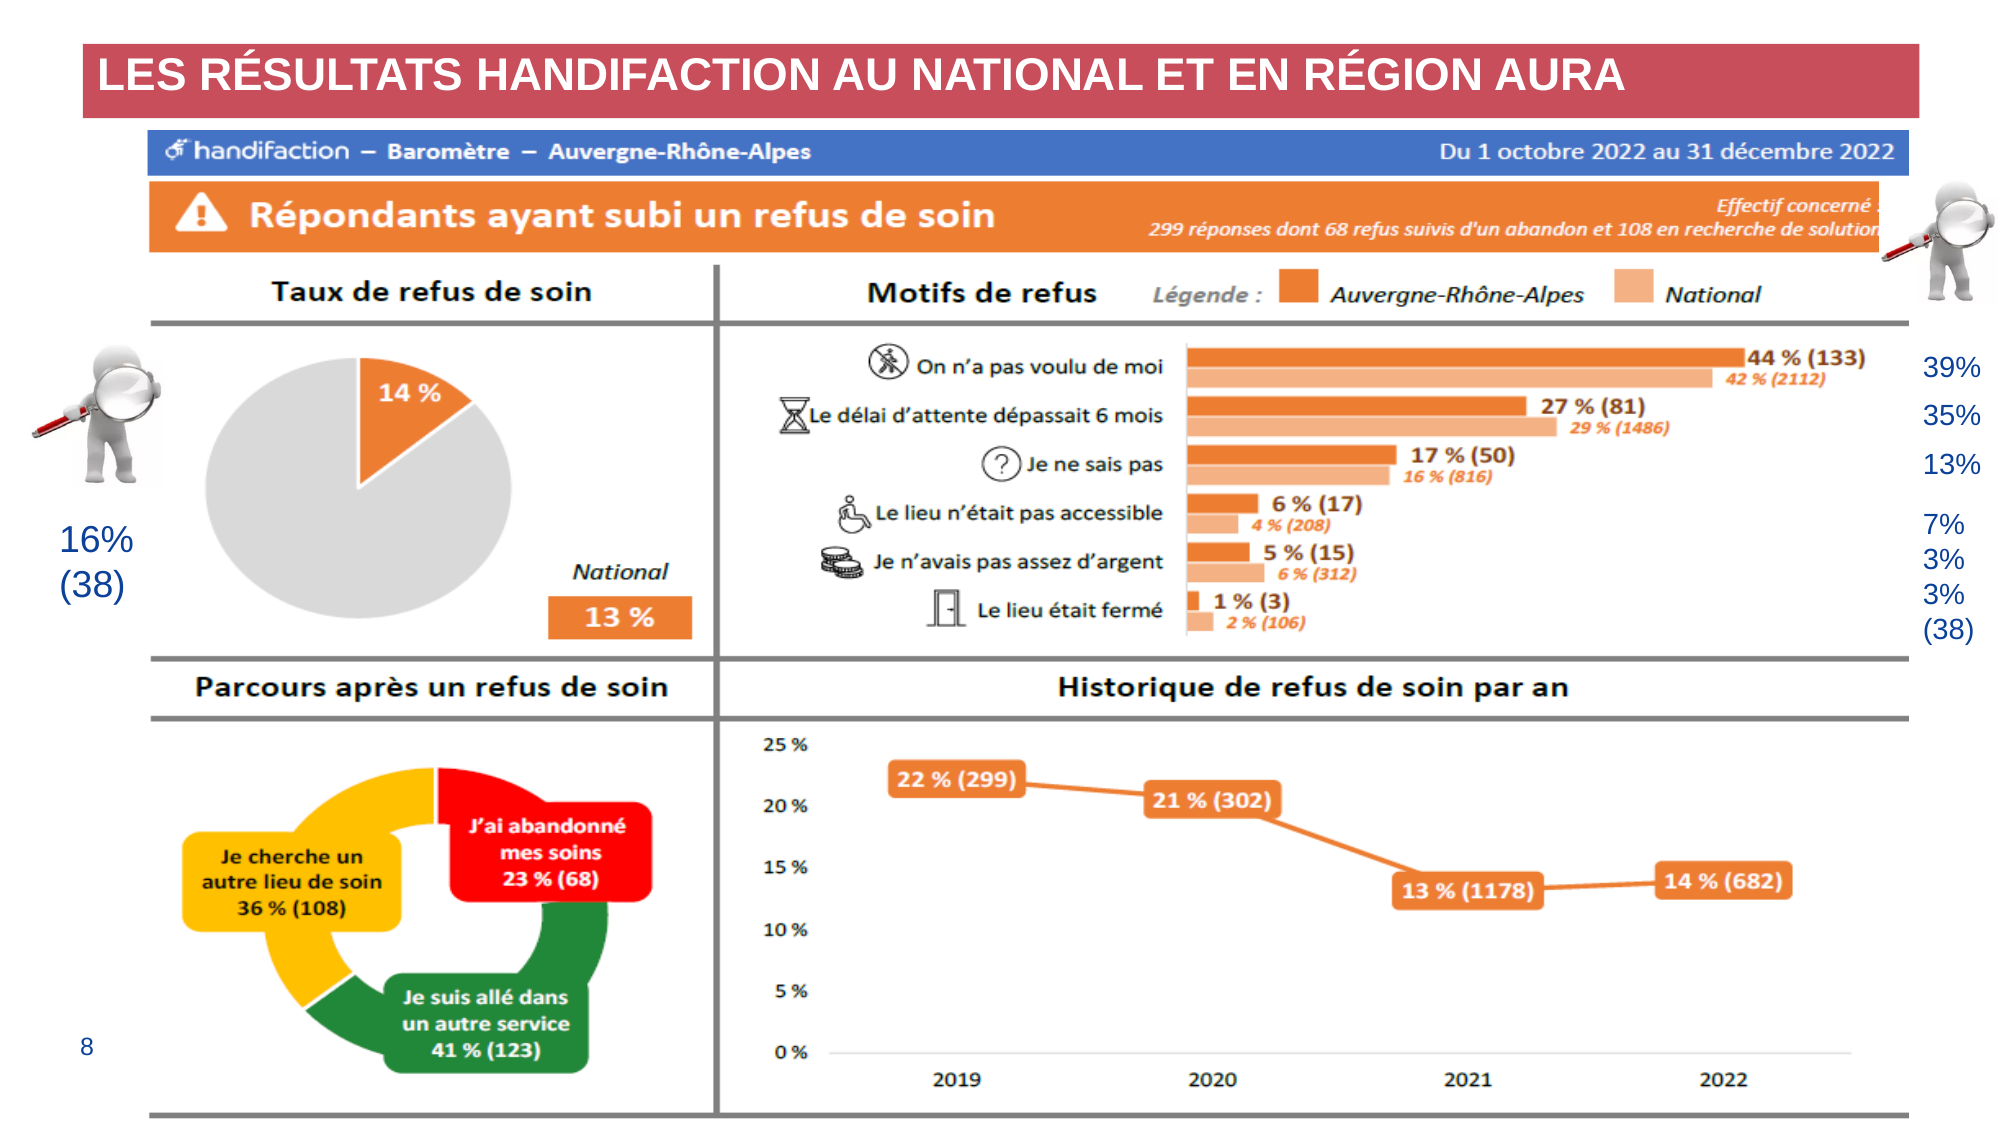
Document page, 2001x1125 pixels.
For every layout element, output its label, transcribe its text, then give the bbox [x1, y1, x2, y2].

title les résultats handifaction au national et en région aura [82, 43, 1920, 119]
picture [29, 130, 1998, 1125]
text_box 39% 35% 13% 7% 3% 3% (38) [1909, 340, 2000, 653]
text_box 16% (38) [44, 507, 143, 613]
slide_number 8 [64, 1021, 143, 1070]
